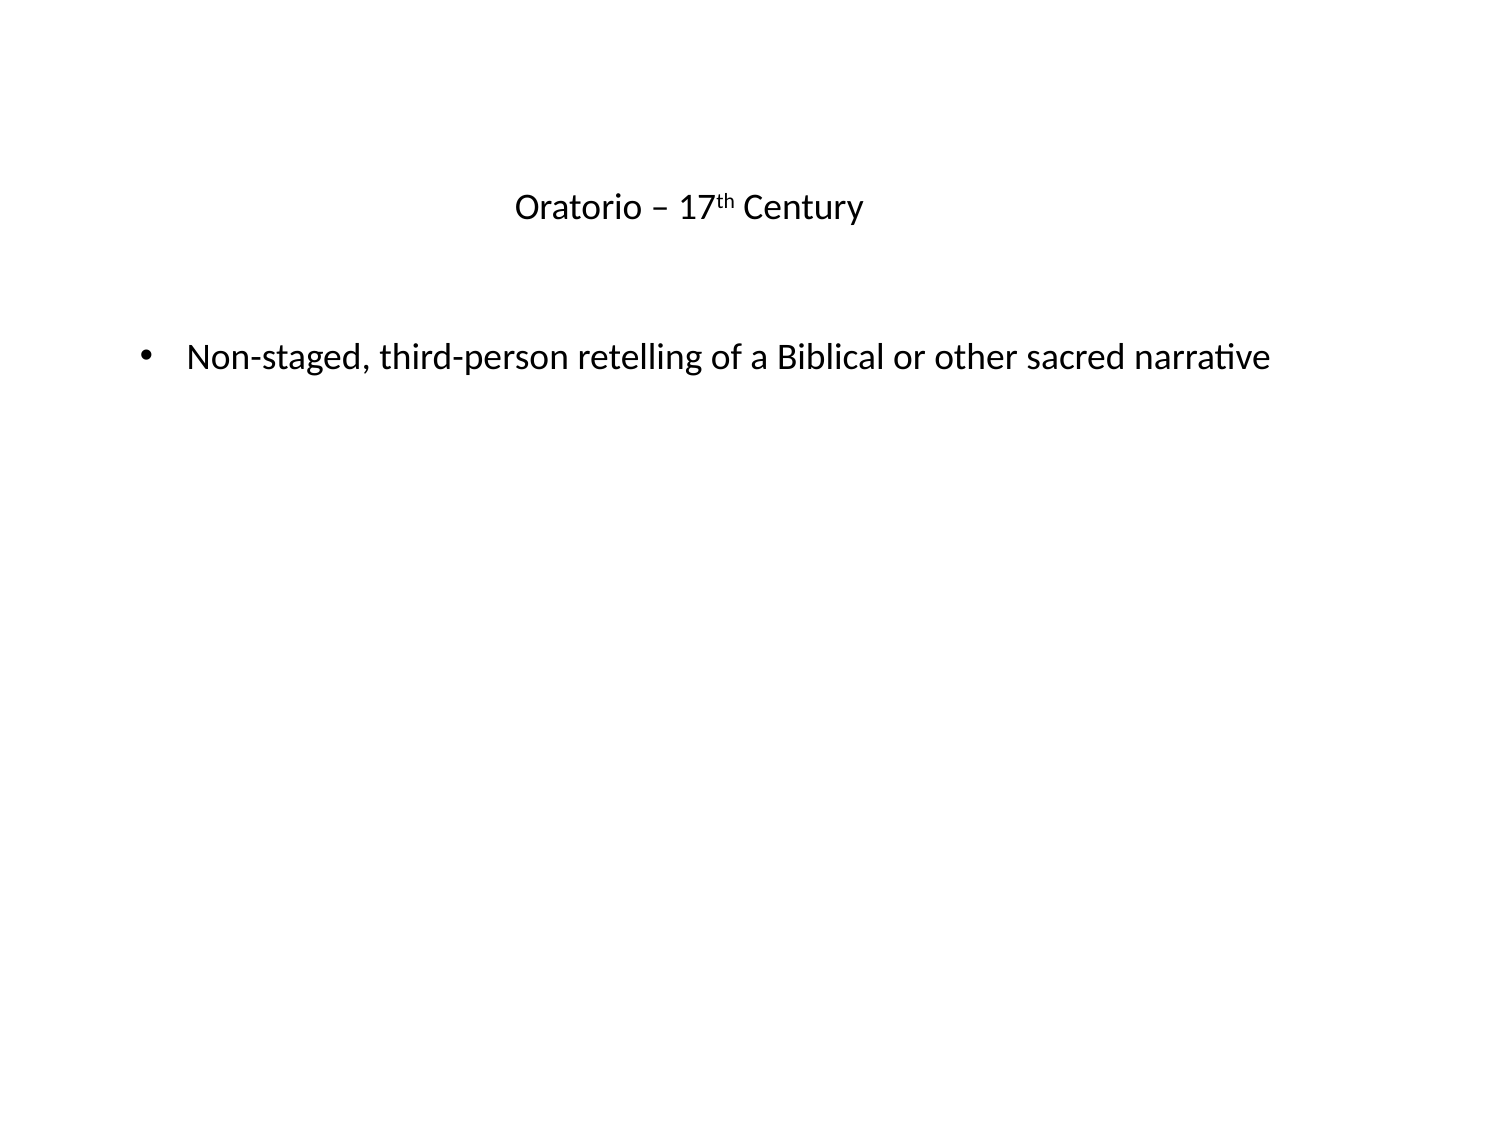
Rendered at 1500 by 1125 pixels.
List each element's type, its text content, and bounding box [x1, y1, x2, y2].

text_box Oratorio – 17th Century [500, 174, 913, 235]
text_box Non-staged, third-person retelling of a Biblical or other sacred narrative [125, 324, 1375, 475]
